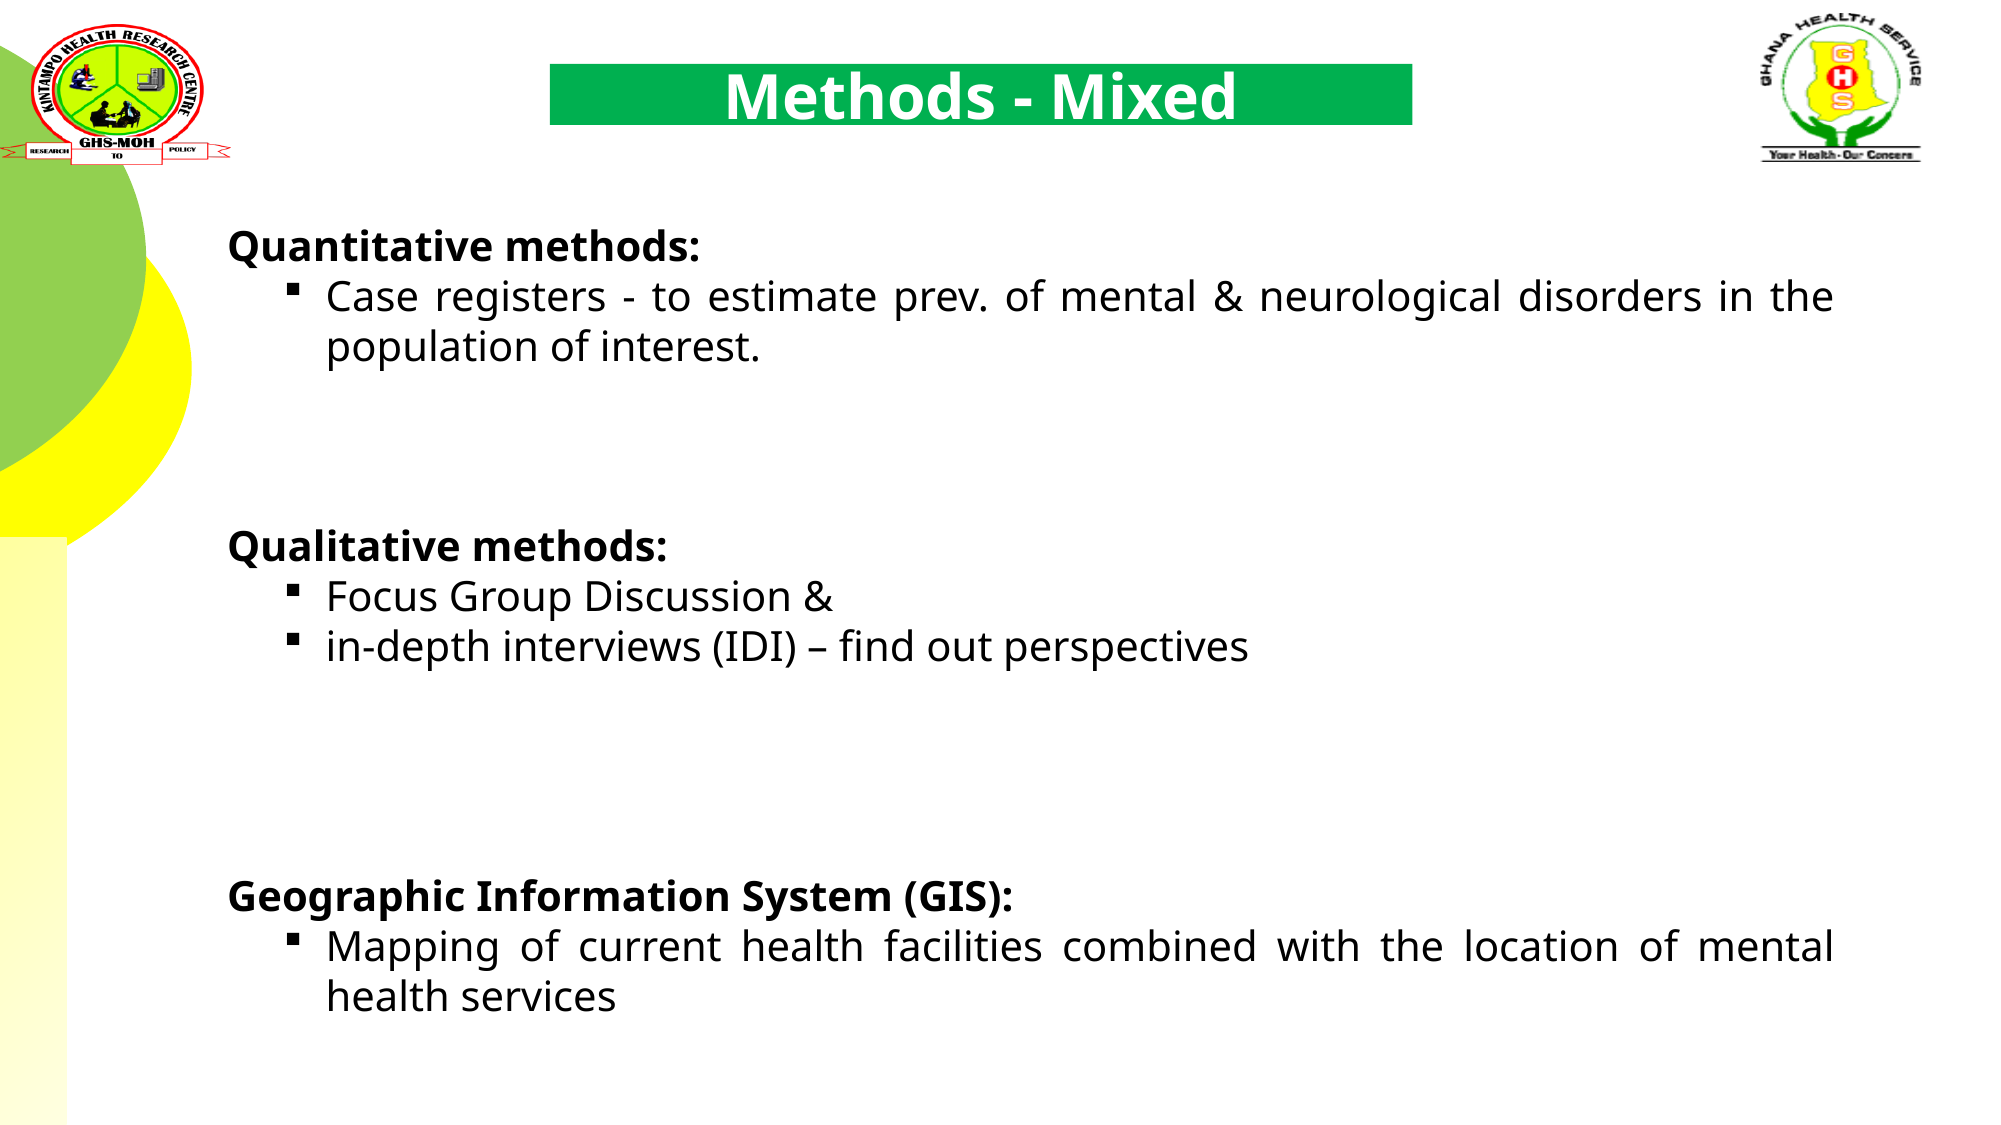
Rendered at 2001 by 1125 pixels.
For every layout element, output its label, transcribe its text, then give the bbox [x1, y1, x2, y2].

picture [0, 24, 231, 165]
picture [1759, 12, 1923, 163]
text_box Methods - Mixed [549, 63, 1413, 125]
text_box Quantitative methods: Case registers - to estimate prev. of mental & neurological disorders in the population of interest. Qualitative methods: Focus Group Discussion & in-depth interviews (IDI) – find out perspectives Geographic Information System (GIS): Mapping of current health facilities combined with the location of mental health services [212, 212, 1850, 1028]
